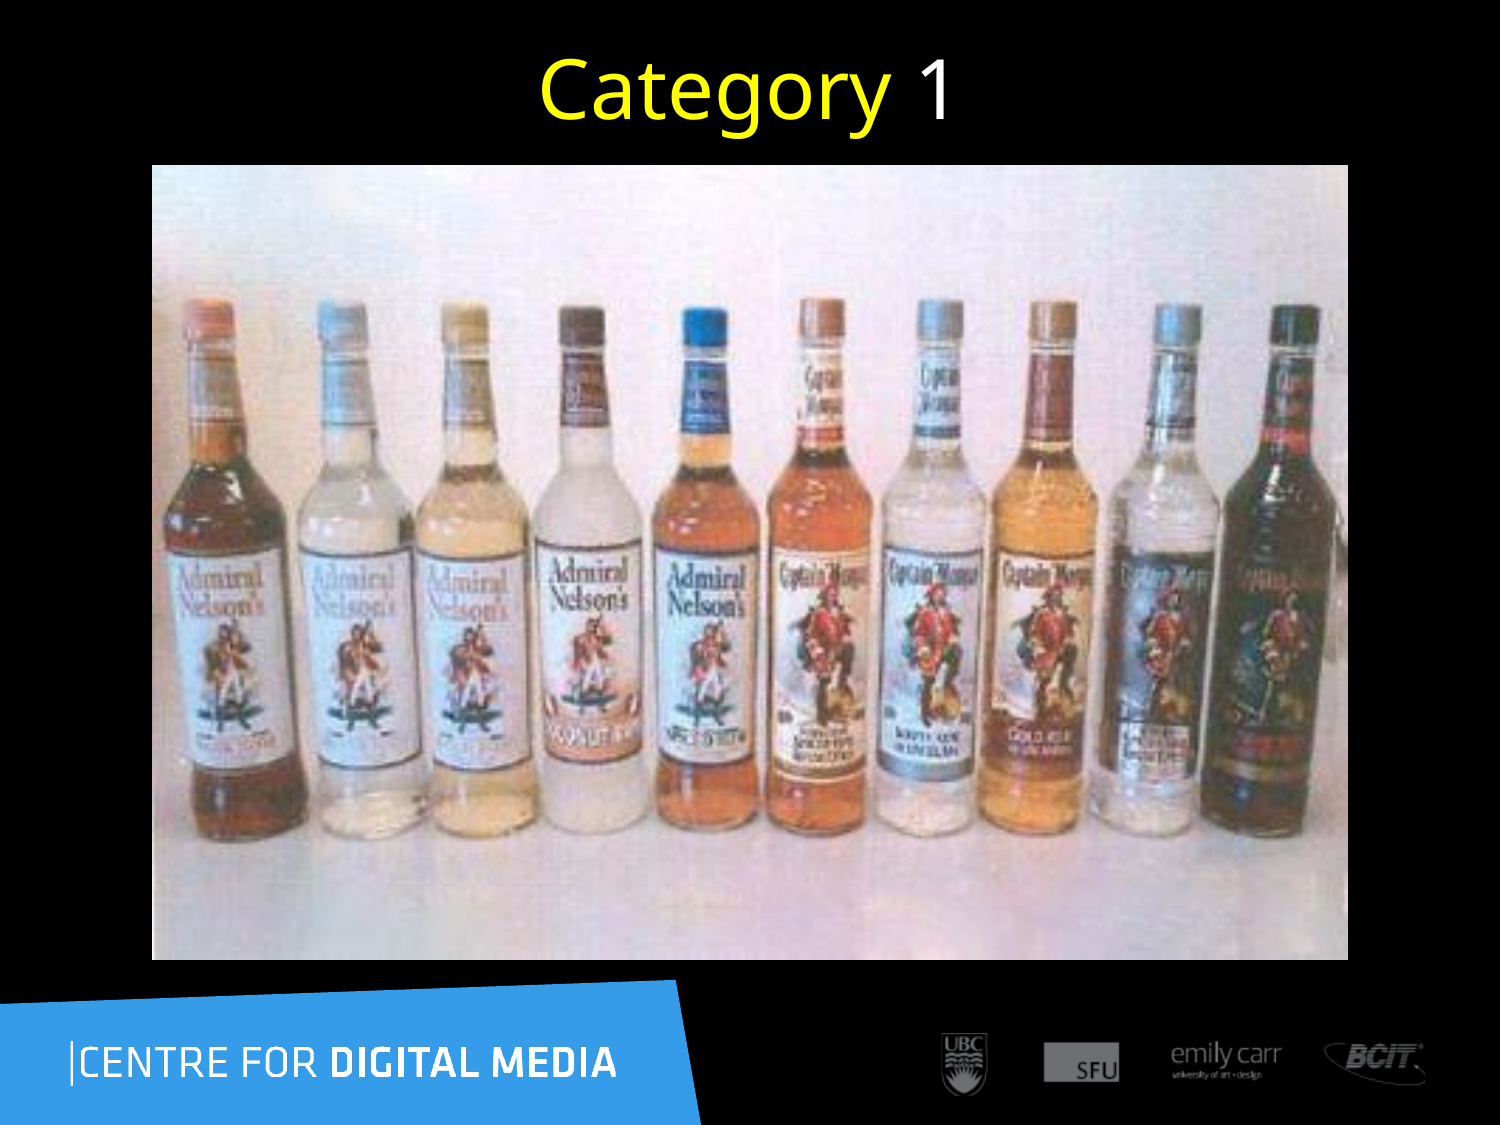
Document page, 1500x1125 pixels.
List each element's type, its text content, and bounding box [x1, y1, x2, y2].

title Category 1 [75, 16, 1425, 156]
picture [152, 164, 1348, 961]
